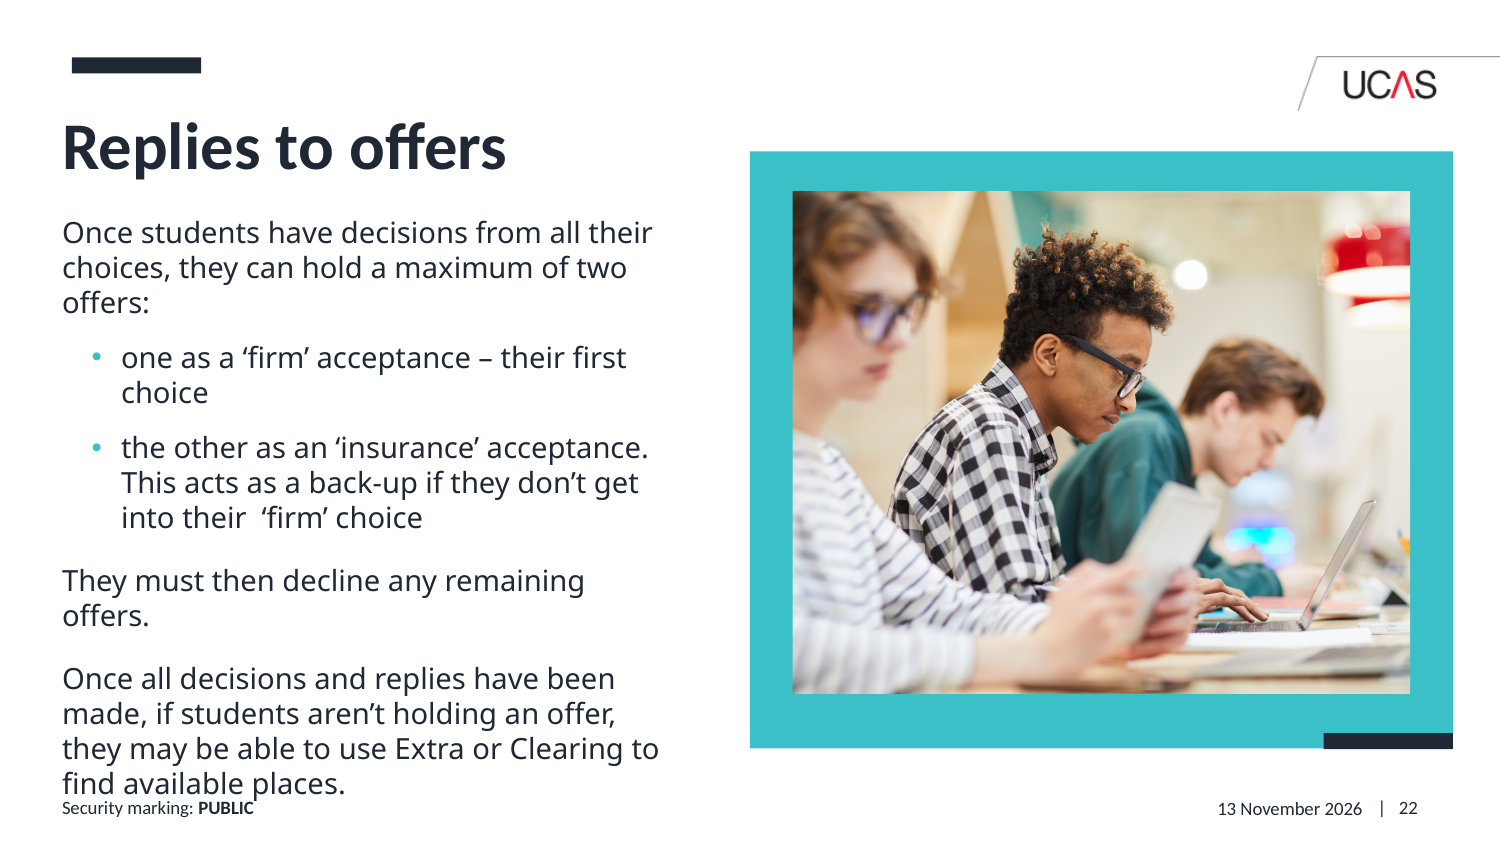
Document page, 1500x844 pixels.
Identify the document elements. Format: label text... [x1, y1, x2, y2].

picture [792, 191, 1411, 694]
text_box | 22 [1362, 788, 1453, 826]
list Once students have decisions from all their choices, they can hold a maximum of two offers: one as a ‘firm’ acceptance – their first choice the other as an ‘insurance’ acceptance. This acts as a back-up if they don’t get into their ‘firm’ choice They must then decline any remaining offers. Once all decisions and replies have been made, if students aren’t holding an offer, they may be able to use Extra or Clearing to find available places. [47, 206, 676, 788]
title Replies to offers [47, 29, 676, 192]
text_box Security marking: PUBLIC [47, 788, 783, 826]
text_box 24 January 2022 [978, 788, 1363, 827]
